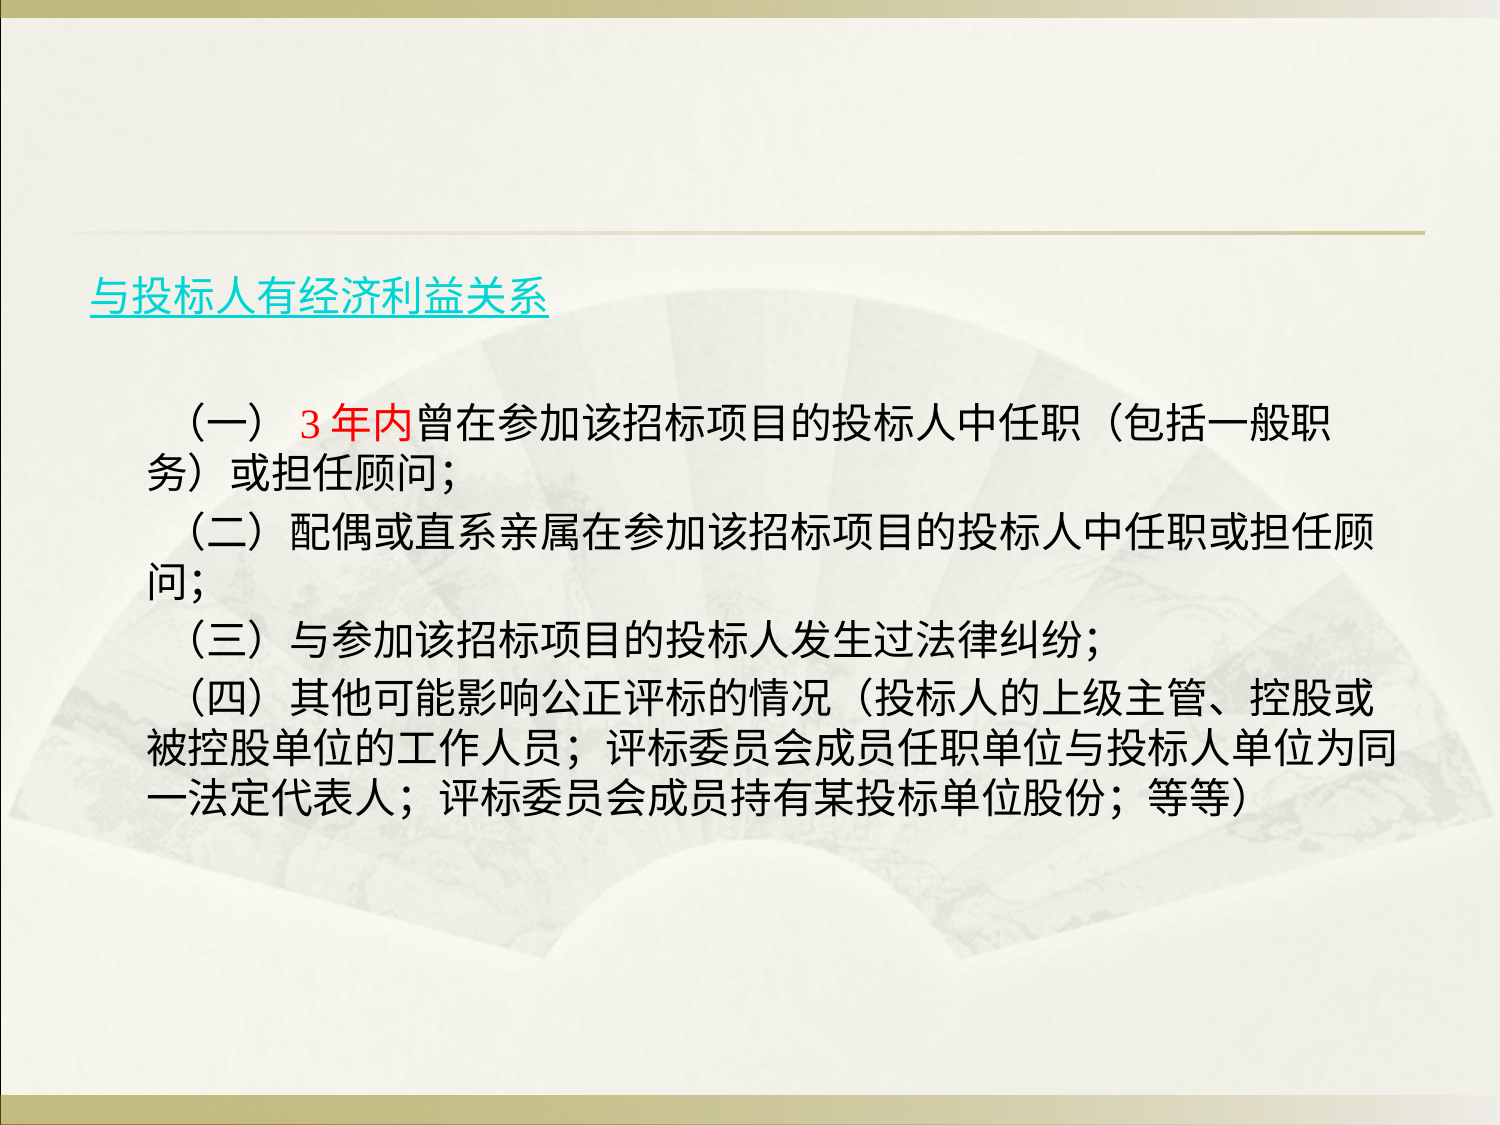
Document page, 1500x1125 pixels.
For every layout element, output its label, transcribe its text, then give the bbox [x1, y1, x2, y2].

picture [0, 18, 1500, 1095]
list 与投标人有经济利益关系 （一）3年内曾在参加该招标项目的投标人中任职（包括一般职务）或担任顾问； （二）配偶或直系亲属在参加该招标项目的投标人中任职或担任顾问； （三）与参加该招标项目的投标人发生过法律纠纷； （四）其他可能影响公正评标的情况（投标人的上级主管、控股或被控股单位的工作人员；评标委员会成员任职单位与投标人单位为同一法定代表人；评标委员会成员持有某投标单位股份；等等） [74, 262, 1426, 1032]
